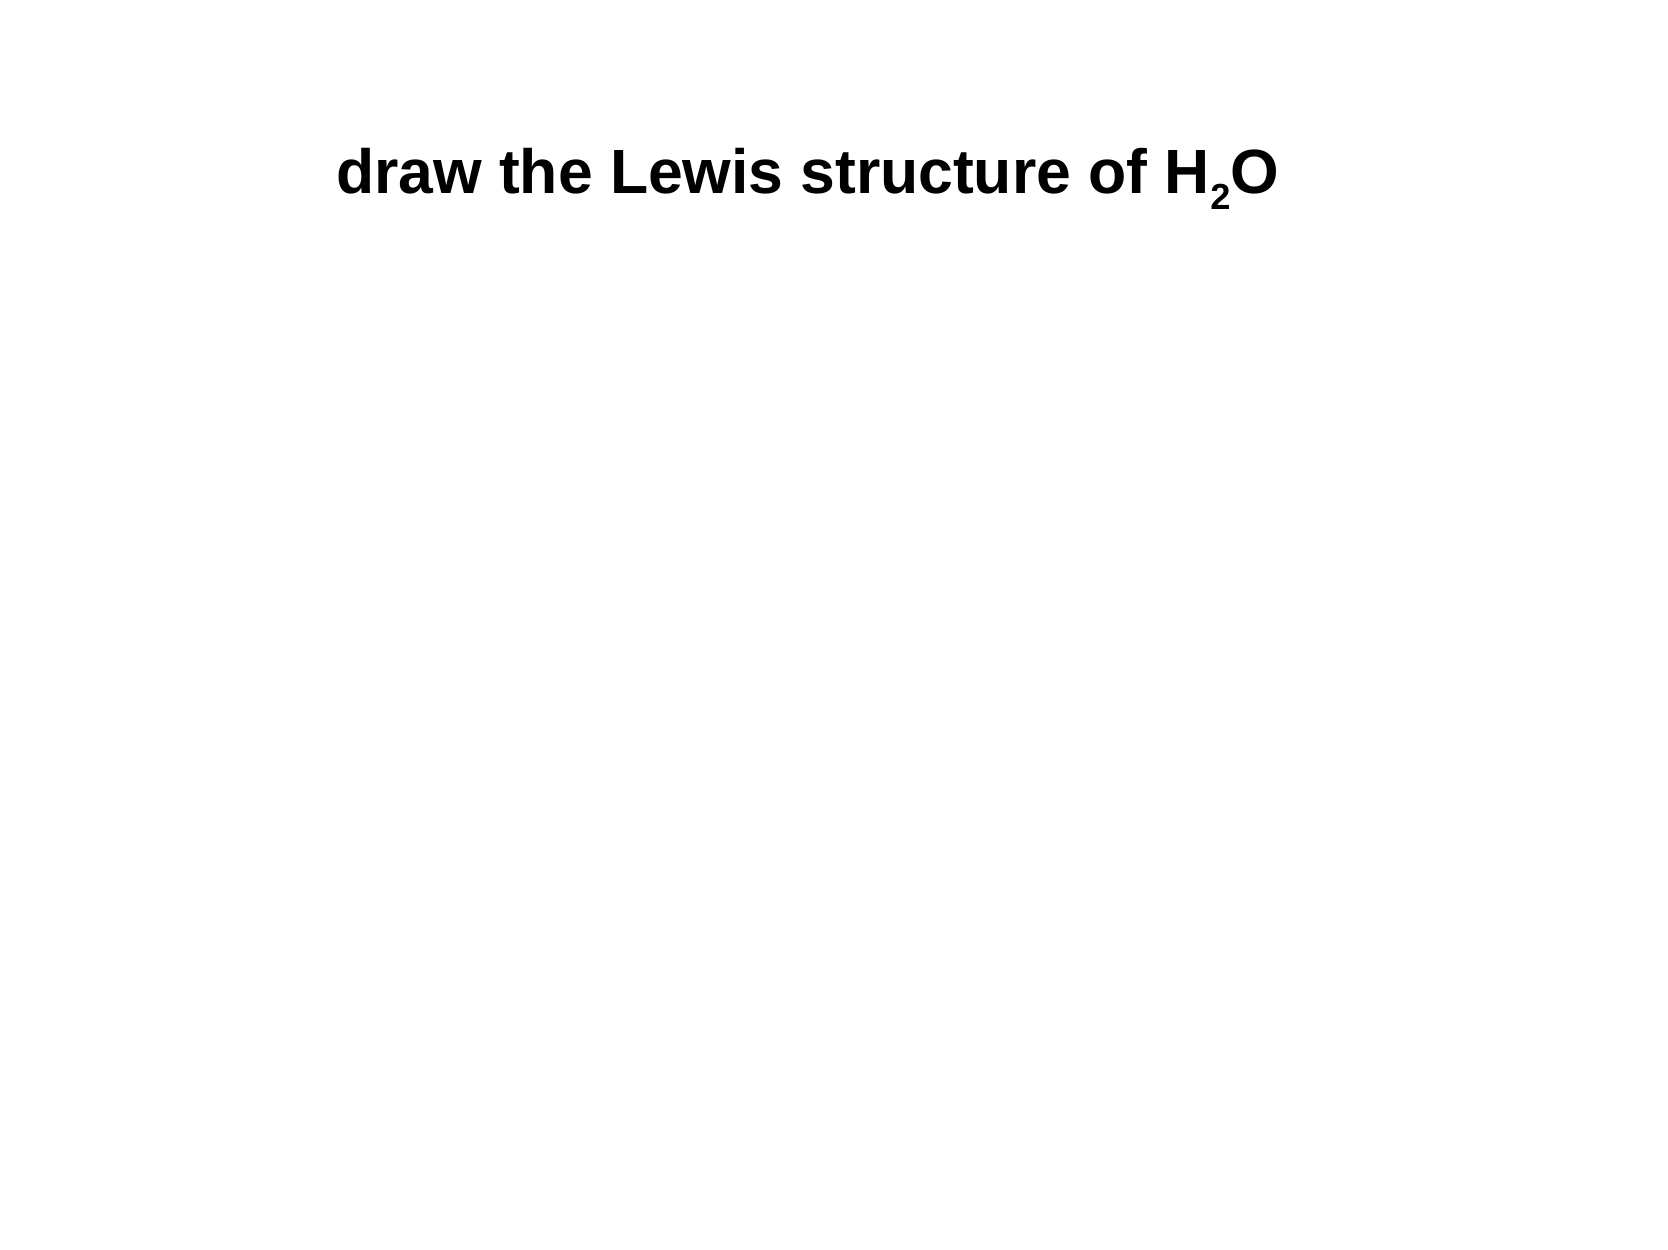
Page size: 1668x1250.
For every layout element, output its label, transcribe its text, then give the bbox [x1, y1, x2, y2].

text_box draw the Lewis structure of H2O [321, 123, 1384, 224]
